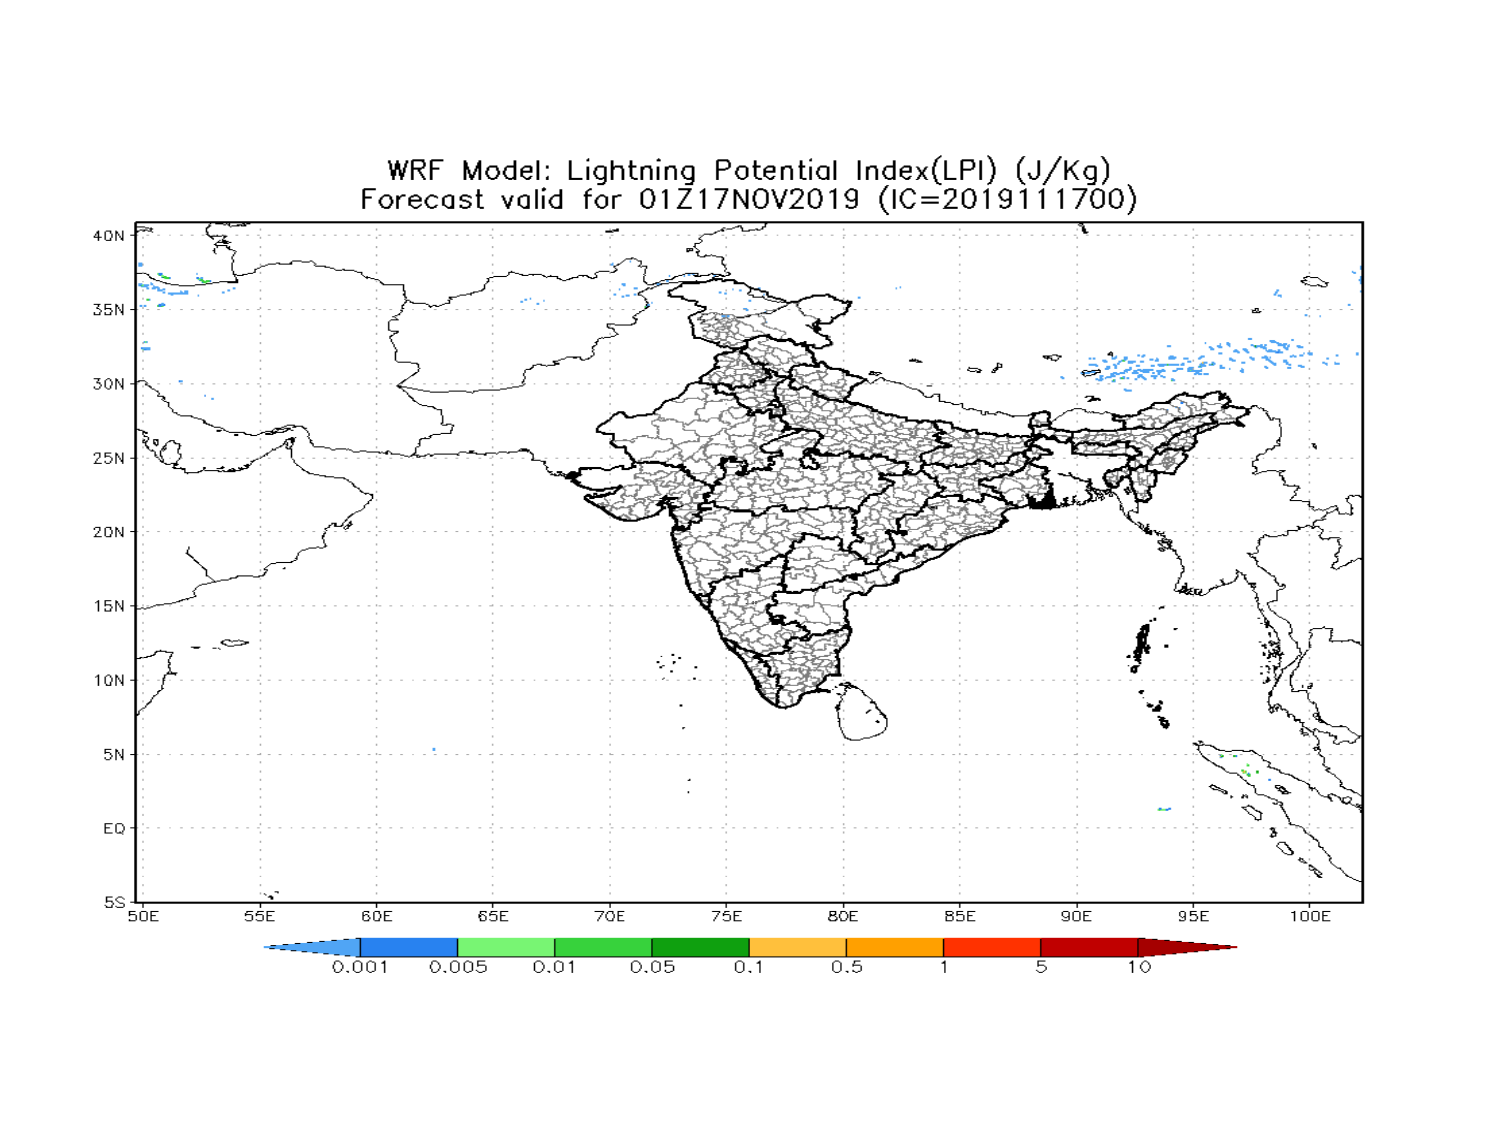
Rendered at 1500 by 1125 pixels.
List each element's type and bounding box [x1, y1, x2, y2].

picture [74, 149, 1426, 976]
